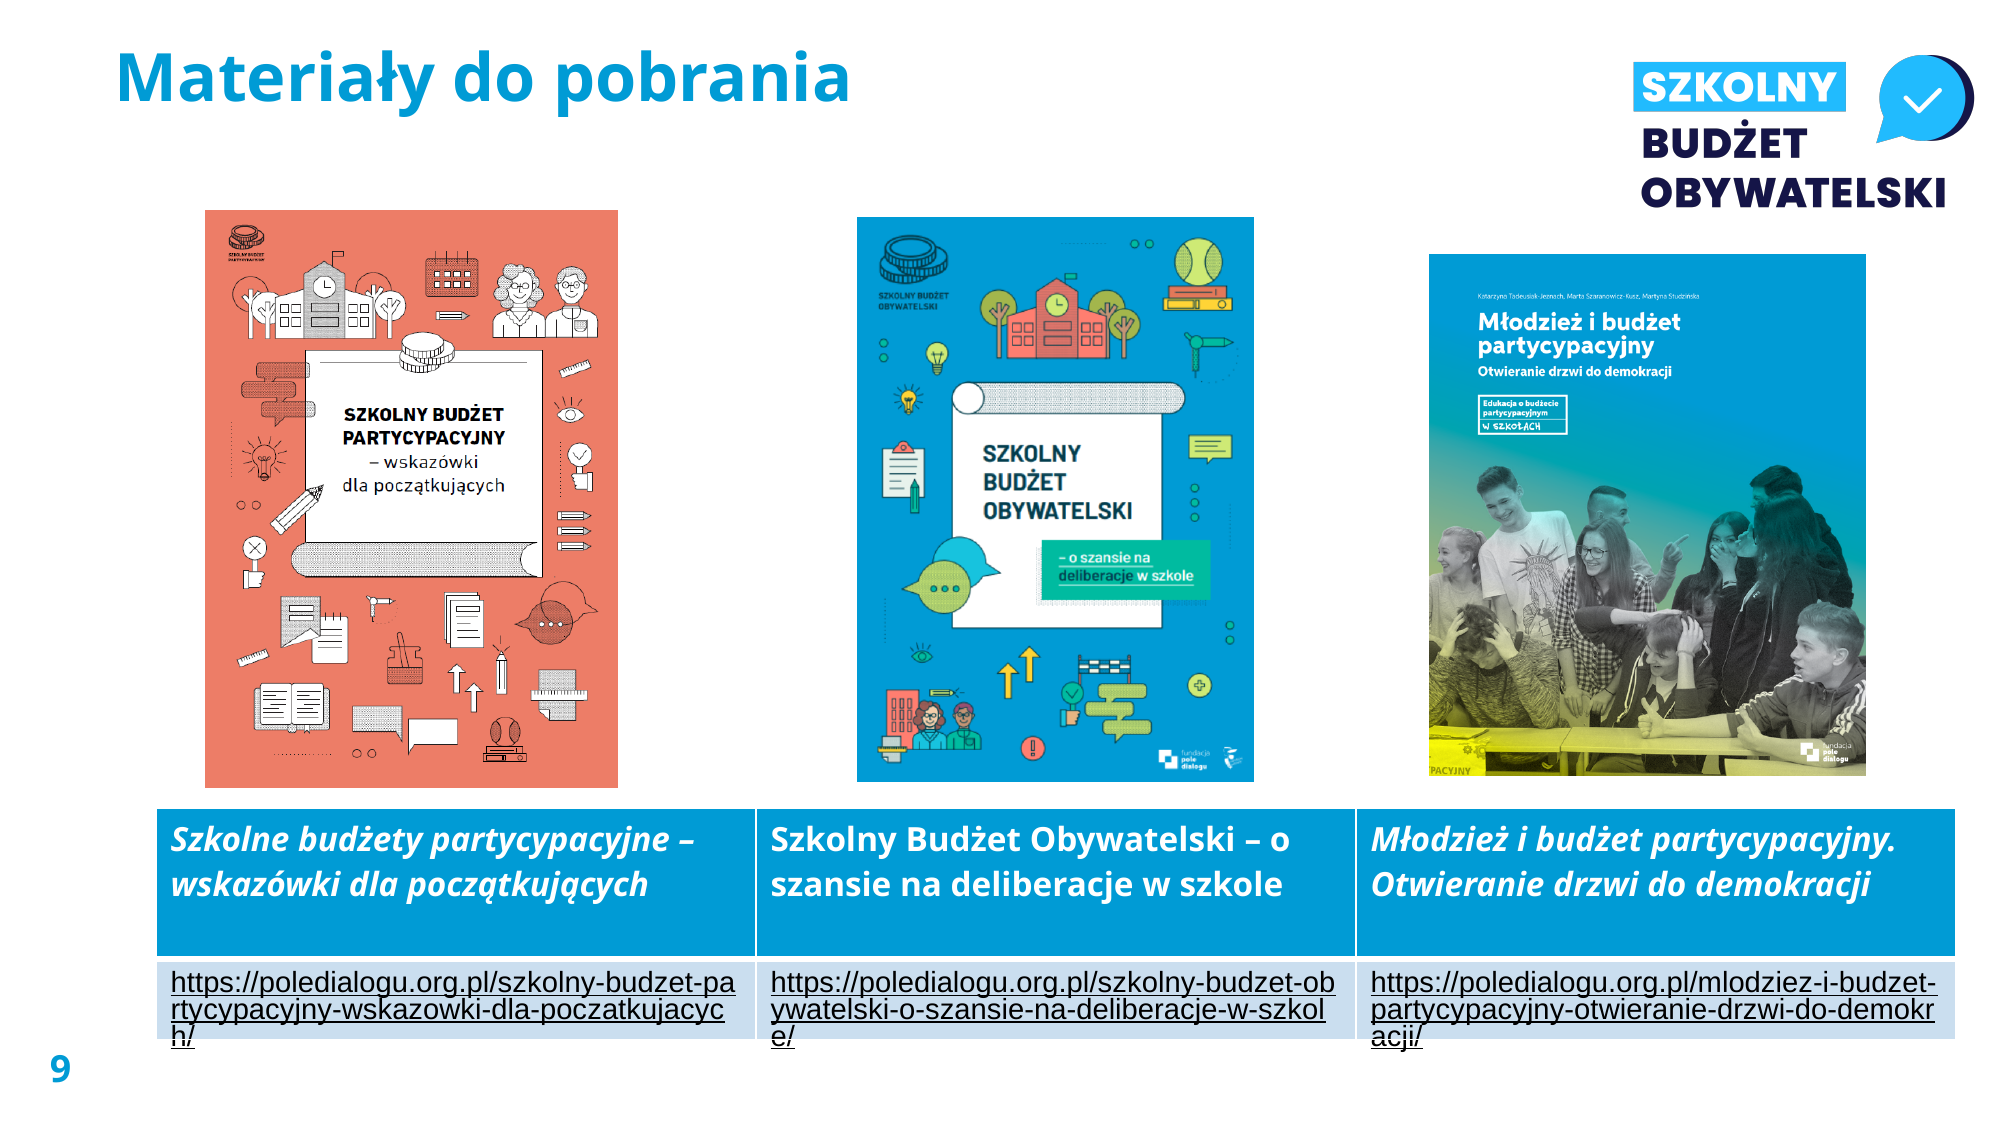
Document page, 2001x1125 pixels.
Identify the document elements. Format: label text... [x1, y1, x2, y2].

picture [1086, 674, 1151, 740]
picture [1523, 369, 1533, 375]
picture [1618, 318, 1629, 330]
picture [1608, 341, 1619, 358]
picture [1647, 318, 1657, 330]
table_cell https://poledialogu.org.pl/szkolny-budzet-obywatelski-o-szansie-na-deliberacje-w-szkole/ [757, 962, 1355, 1039]
picture [1022, 737, 1044, 760]
picture [1480, 313, 1498, 330]
picture [1539, 318, 1549, 330]
picture [1159, 750, 1178, 769]
picture [1547, 0, 2000, 292]
picture [1000, 665, 1016, 698]
picture [1164, 239, 1231, 309]
picture [1182, 764, 1206, 770]
picture [204, 210, 618, 789]
picture [931, 690, 952, 695]
picture [1636, 367, 1643, 375]
picture [1189, 674, 1211, 697]
picture [1186, 334, 1230, 370]
table_cell https://poledialogu.org.pl/mlodziez-i-budzet-partycypacyjny-otwieranie-drzwi-do-demokracji/ [1357, 962, 1955, 1039]
picture [1595, 341, 1604, 353]
picture [902, 391, 916, 414]
picture [1501, 313, 1508, 329]
picture [914, 652, 931, 661]
picture [1480, 341, 1491, 357]
picture [1429, 370, 1866, 776]
picture [1589, 367, 1596, 375]
picture [1228, 755, 1242, 764]
picture [1632, 313, 1644, 330]
picture [1572, 318, 1581, 330]
table_header Młodzież i budżet partycypacyjny. Otwieranie drzwi do demokracji [1357, 809, 1955, 956]
picture [1558, 318, 1569, 330]
picture [981, 280, 1140, 358]
picture [1604, 313, 1615, 330]
picture [1582, 341, 1593, 353]
picture [1517, 338, 1525, 353]
picture [883, 442, 924, 512]
table_header Szkolny Budżet Obywatelski – o szansie na deliberacje w szkole [757, 809, 1355, 956]
picture [1021, 648, 1038, 681]
picture [1659, 318, 1670, 330]
picture [905, 383, 1210, 627]
picture [878, 690, 980, 762]
picture [1629, 341, 1639, 353]
picture [1528, 341, 1539, 358]
picture [1225, 759, 1232, 768]
picture [1541, 341, 1550, 353]
picture [1494, 341, 1504, 353]
picture [1536, 370, 1544, 375]
picture [927, 343, 947, 374]
picture [1508, 341, 1514, 353]
picture [1620, 336, 1626, 357]
picture [1568, 341, 1579, 358]
picture [1672, 314, 1680, 330]
title Materiały do pobrania [99, 13, 1542, 123]
table_header Szkolne budżety partycypacyjne – wskazówki dla początkujących [157, 809, 755, 956]
picture [1510, 313, 1536, 330]
picture [1062, 675, 1083, 725]
picture [1642, 341, 1653, 358]
picture [1554, 341, 1565, 358]
picture [1189, 436, 1231, 461]
picture [1066, 274, 1076, 278]
table_cell https://poledialogu.org.pl/szkolny-budzet-partycypacyjny-wskazowki-dla-poczatkujacych/ [157, 962, 755, 1039]
